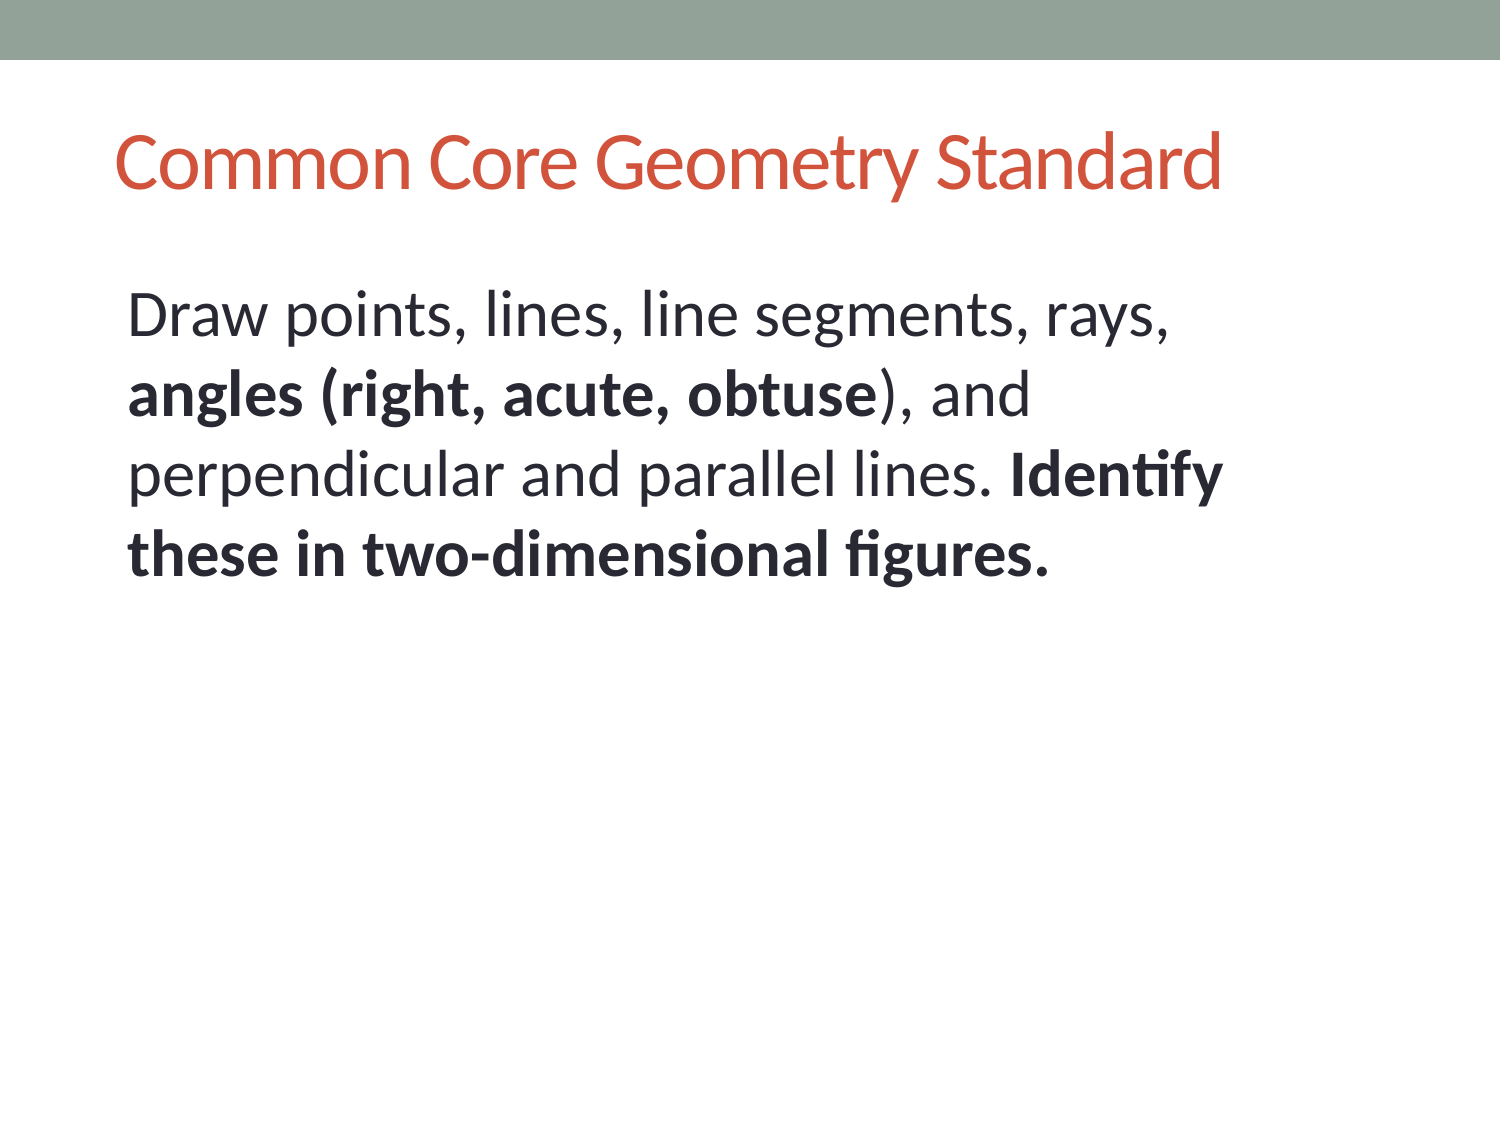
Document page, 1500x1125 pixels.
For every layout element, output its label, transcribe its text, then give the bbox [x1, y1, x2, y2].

list Draw points, lines, line segments, rays, angles (right, acute, obtuse), and perpendicular and parallel lines. Identify these in two-dimensional figures. [112, 262, 1325, 650]
title Common Core Geometry Standard [99, 75, 1425, 238]
